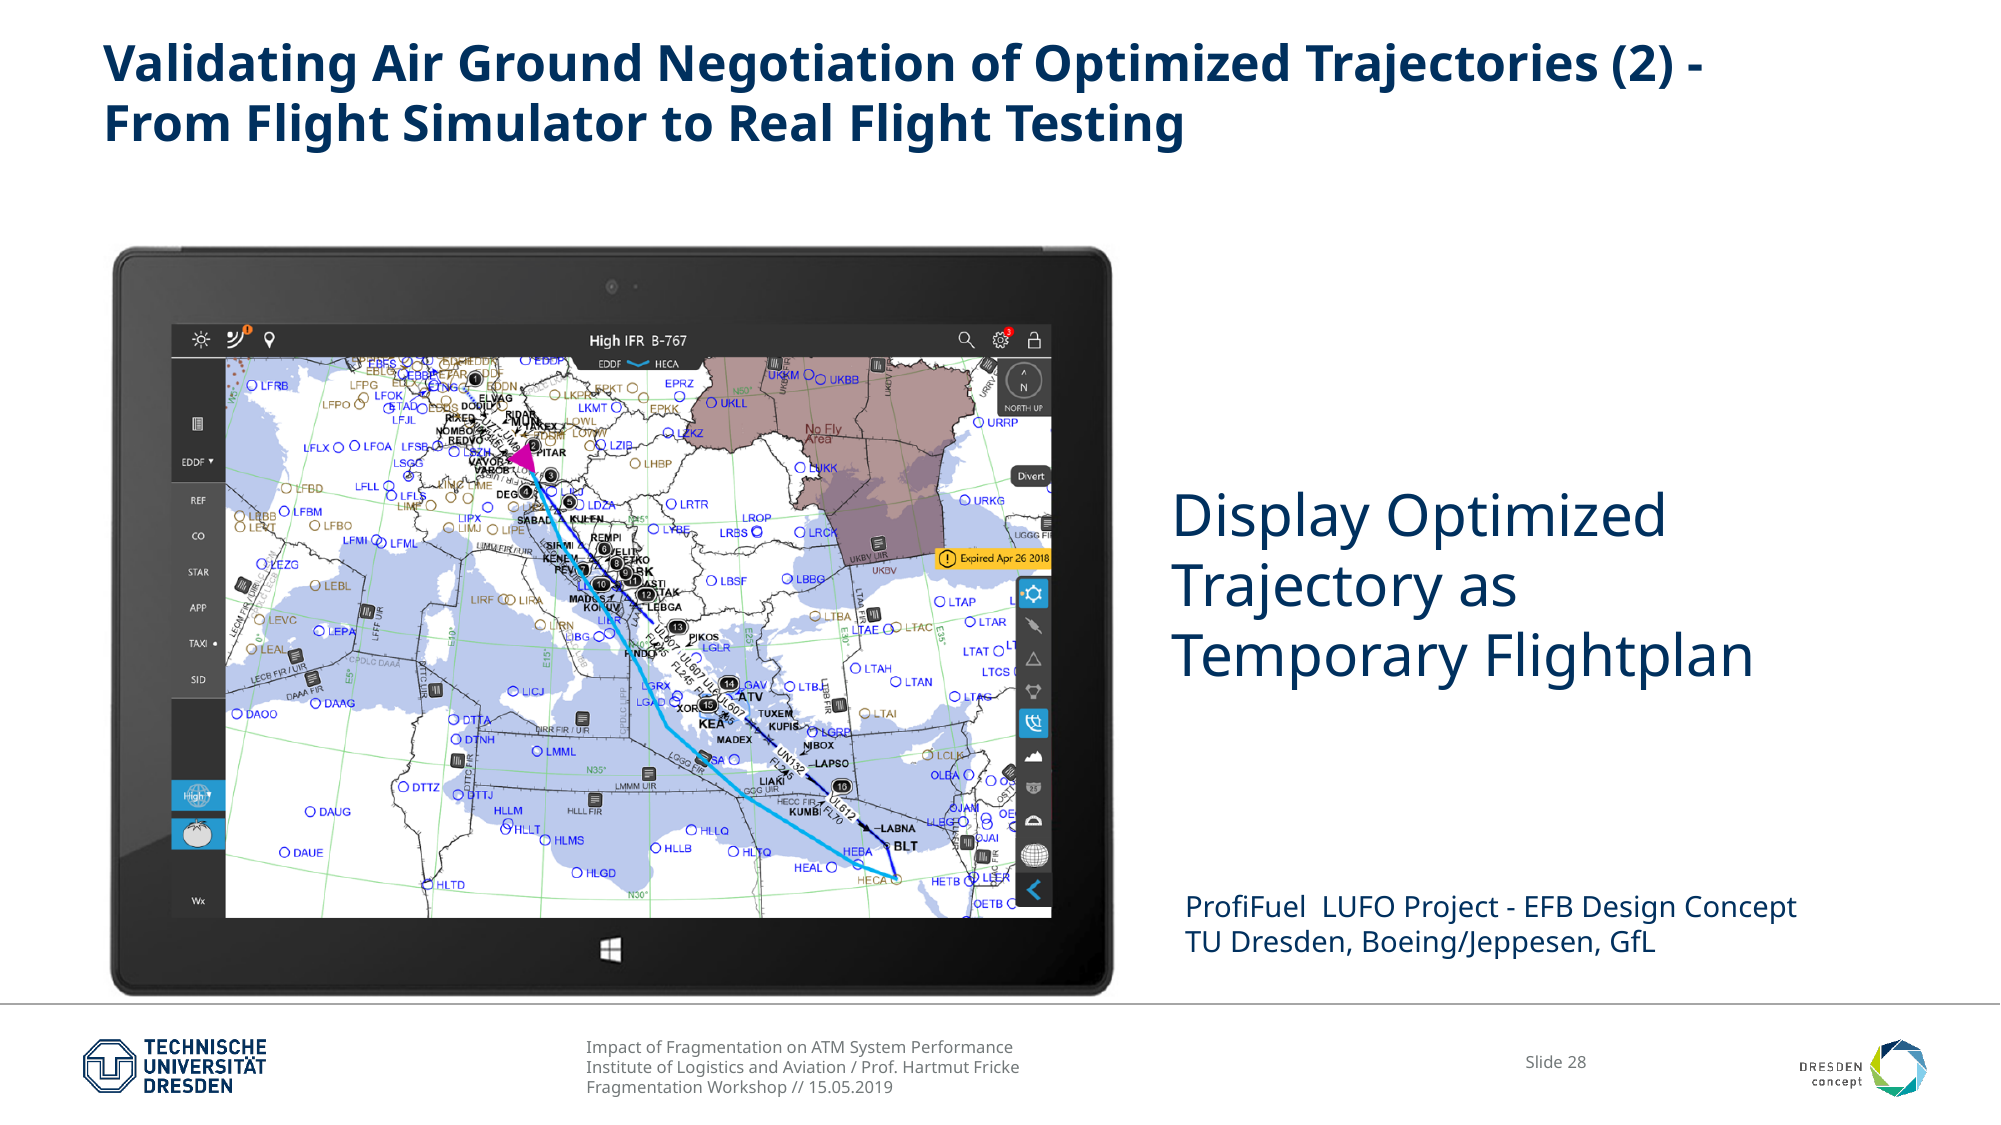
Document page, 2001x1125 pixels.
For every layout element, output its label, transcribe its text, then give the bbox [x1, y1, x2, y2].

picture [1800, 1039, 1927, 1097]
picture [103, 240, 1128, 1002]
text_box Display Optimized Trajectory as Temporary Flightplan [1171, 477, 1930, 666]
picture [83, 1039, 266, 1093]
title Validating Air Ground Negotiation of Optimized Trajectories (2) - From Flight Simulator to Real Flight Testing [103, 31, 1904, 241]
text_box ProfiFuel LUFO Project - EFB Design Concept TU Dresden, Boeing/Jeppesen, GfL [1170, 880, 1852, 966]
